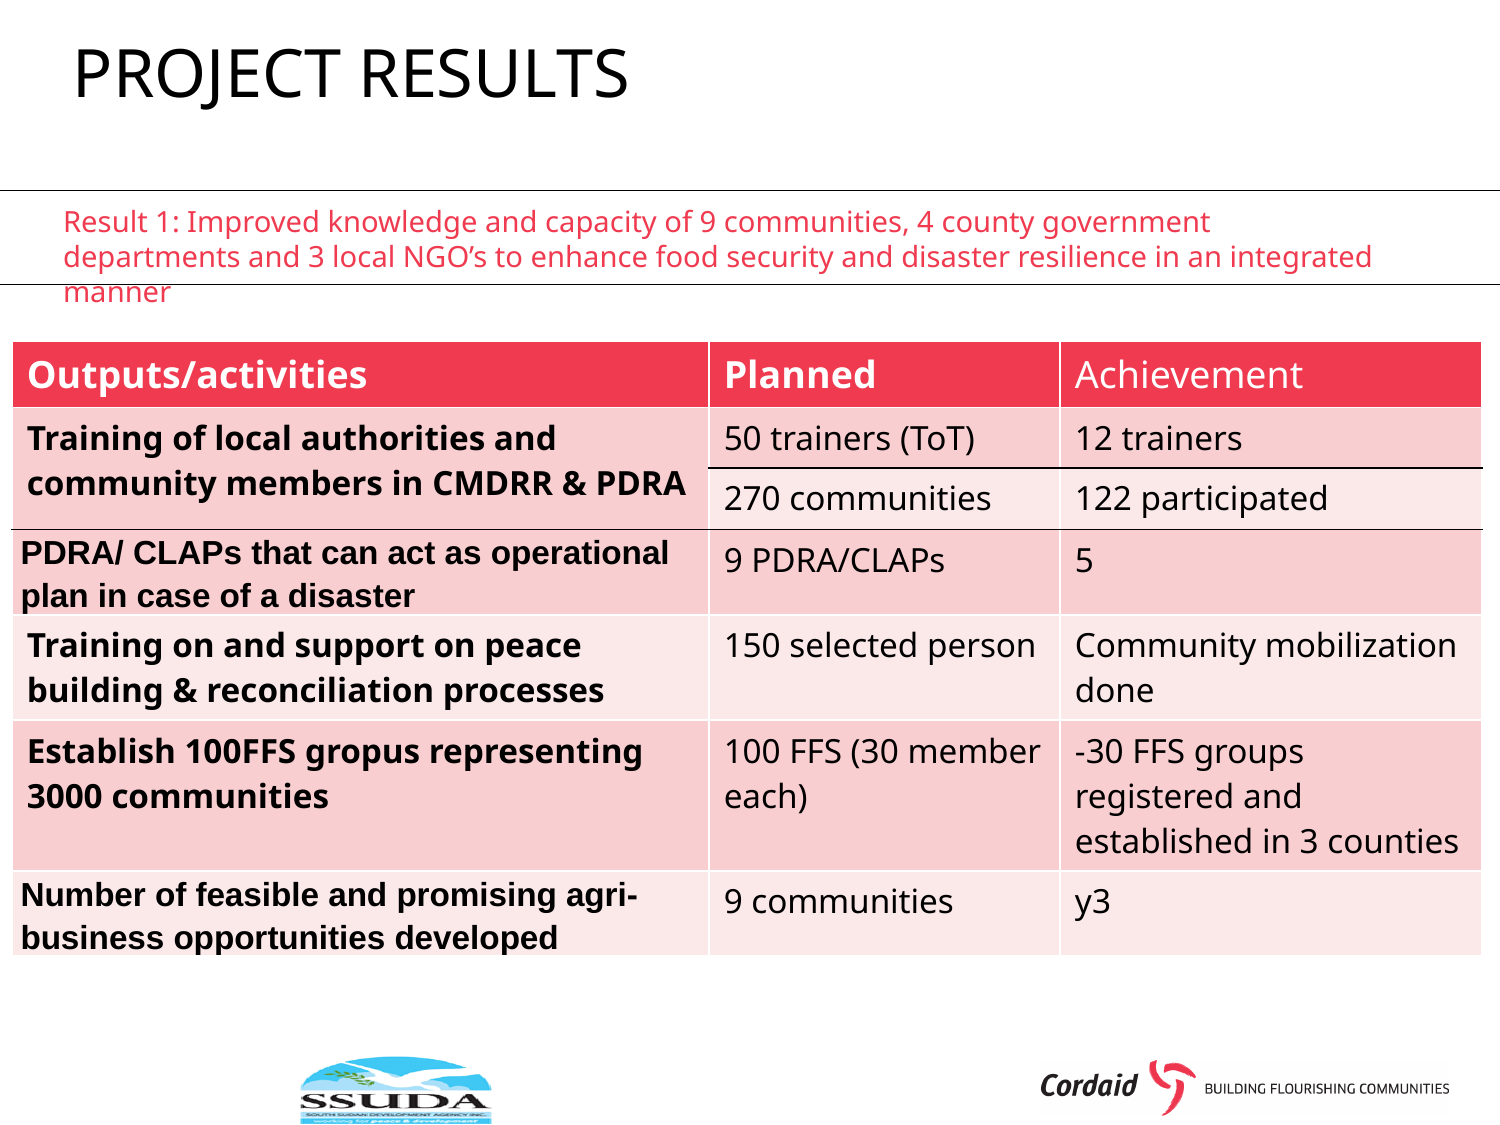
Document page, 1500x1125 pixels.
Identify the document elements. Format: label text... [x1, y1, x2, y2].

title Project Results [57, 23, 1417, 185]
list Result 1: Improved knowledge and capacity of 9 communities, 4 county government departments and 3 local NGO’s to enhance food security and disaster resilience in an integrated manner [48, 195, 1407, 291]
table_cell 12 trainers [1061, 408, 1481, 467]
table_cell PDRA/ CLAPs that can act as operational plan in case of a disaster [13, 530, 708, 614]
table_cell 100 FFS (30 member each) [710, 721, 1059, 870]
table_cell -30 FFS groups registered and established in 3 counties [1061, 721, 1481, 870]
table_cell Number of feasible and promising agri-business opportunities developed [13, 872, 708, 955]
table_cell Training of local authorities and community members in CMDRR & PDRA [13, 408, 708, 529]
table_header Planned [710, 342, 1059, 407]
table_cell 122 participated [1061, 469, 1481, 529]
table_cell Establish 100FFS gropus representing 3000 communities [13, 721, 708, 870]
table_cell Training on and support on peace building & reconciliation processes [13, 616, 708, 719]
table_cell 9 PDRA/CLAPs [710, 530, 1059, 614]
table_header Achievement [1061, 342, 1481, 407]
table_cell y3 [1061, 872, 1481, 955]
picture [288, 1052, 504, 1125]
table_cell Community mobilization done [1061, 616, 1481, 719]
table_header Outputs/activities [13, 342, 708, 407]
table_cell 270 communities [710, 469, 1059, 529]
table_cell 50 trainers (ToT) [710, 408, 1059, 467]
table_cell 5 [1061, 530, 1481, 614]
table_cell 9 communities [710, 872, 1059, 955]
table_cell 150 selected person [710, 616, 1059, 719]
picture [1041, 1060, 1449, 1116]
